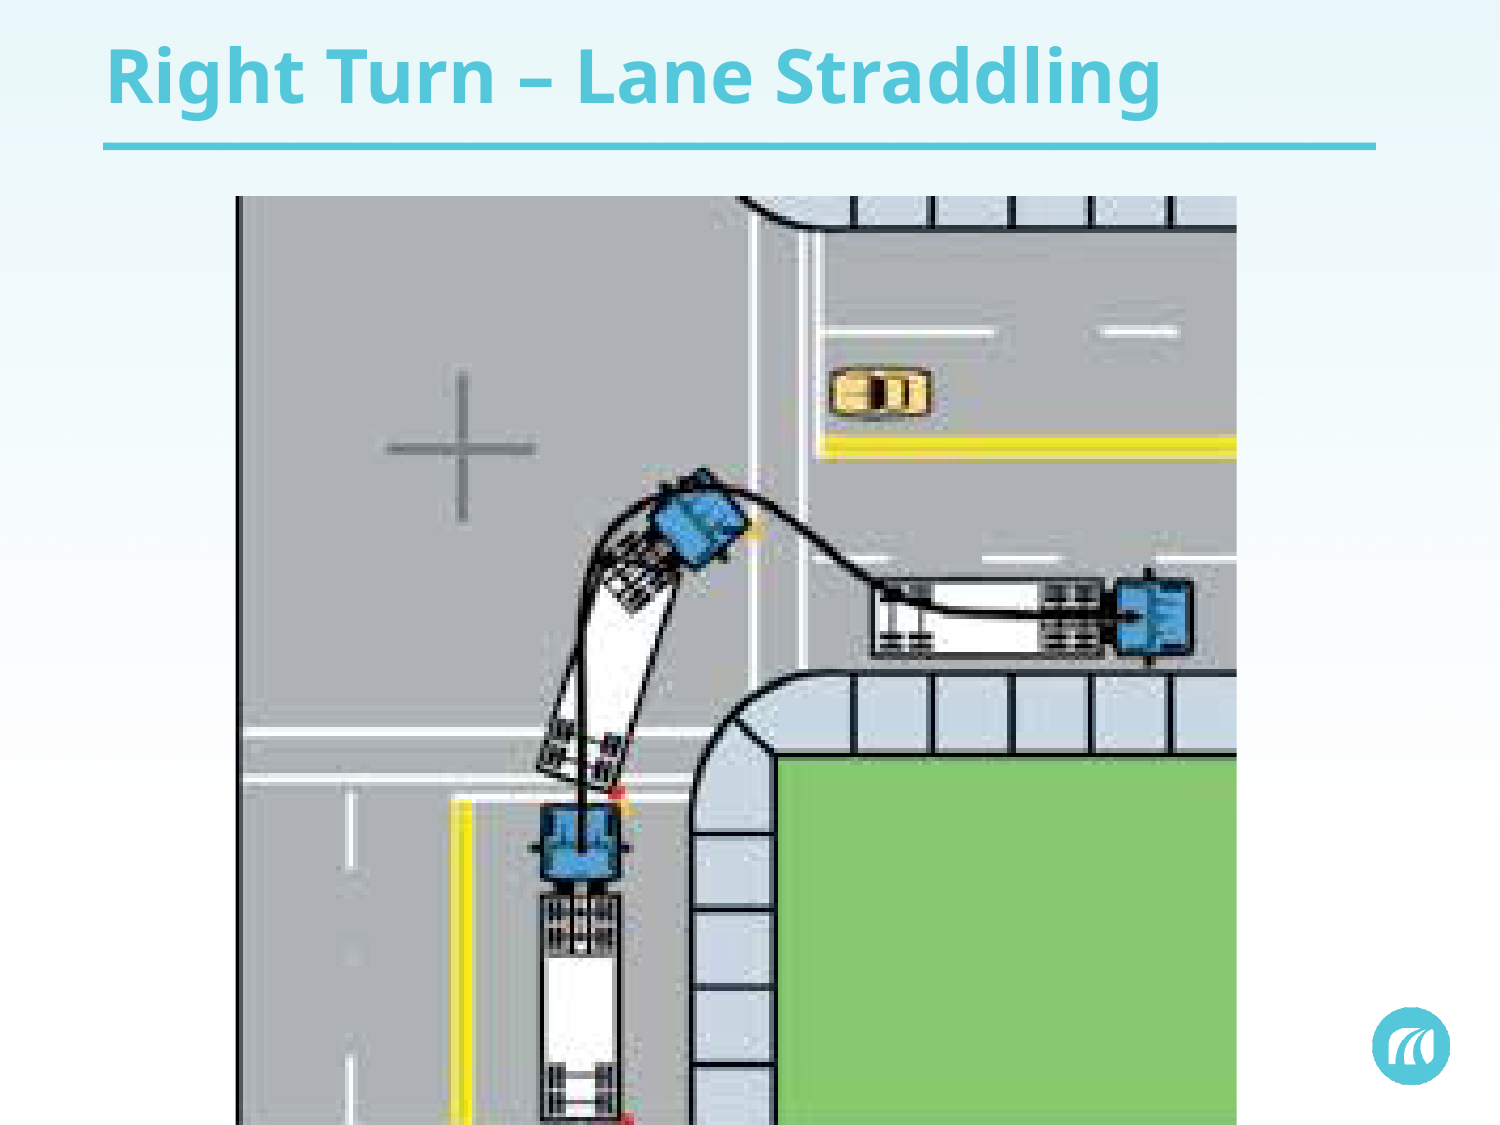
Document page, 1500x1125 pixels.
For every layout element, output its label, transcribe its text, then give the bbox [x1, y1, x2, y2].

title Right Turn – Lane Straddling [89, 4, 1384, 154]
picture [235, 196, 1237, 1125]
picture [1370, 1005, 1452, 1087]
